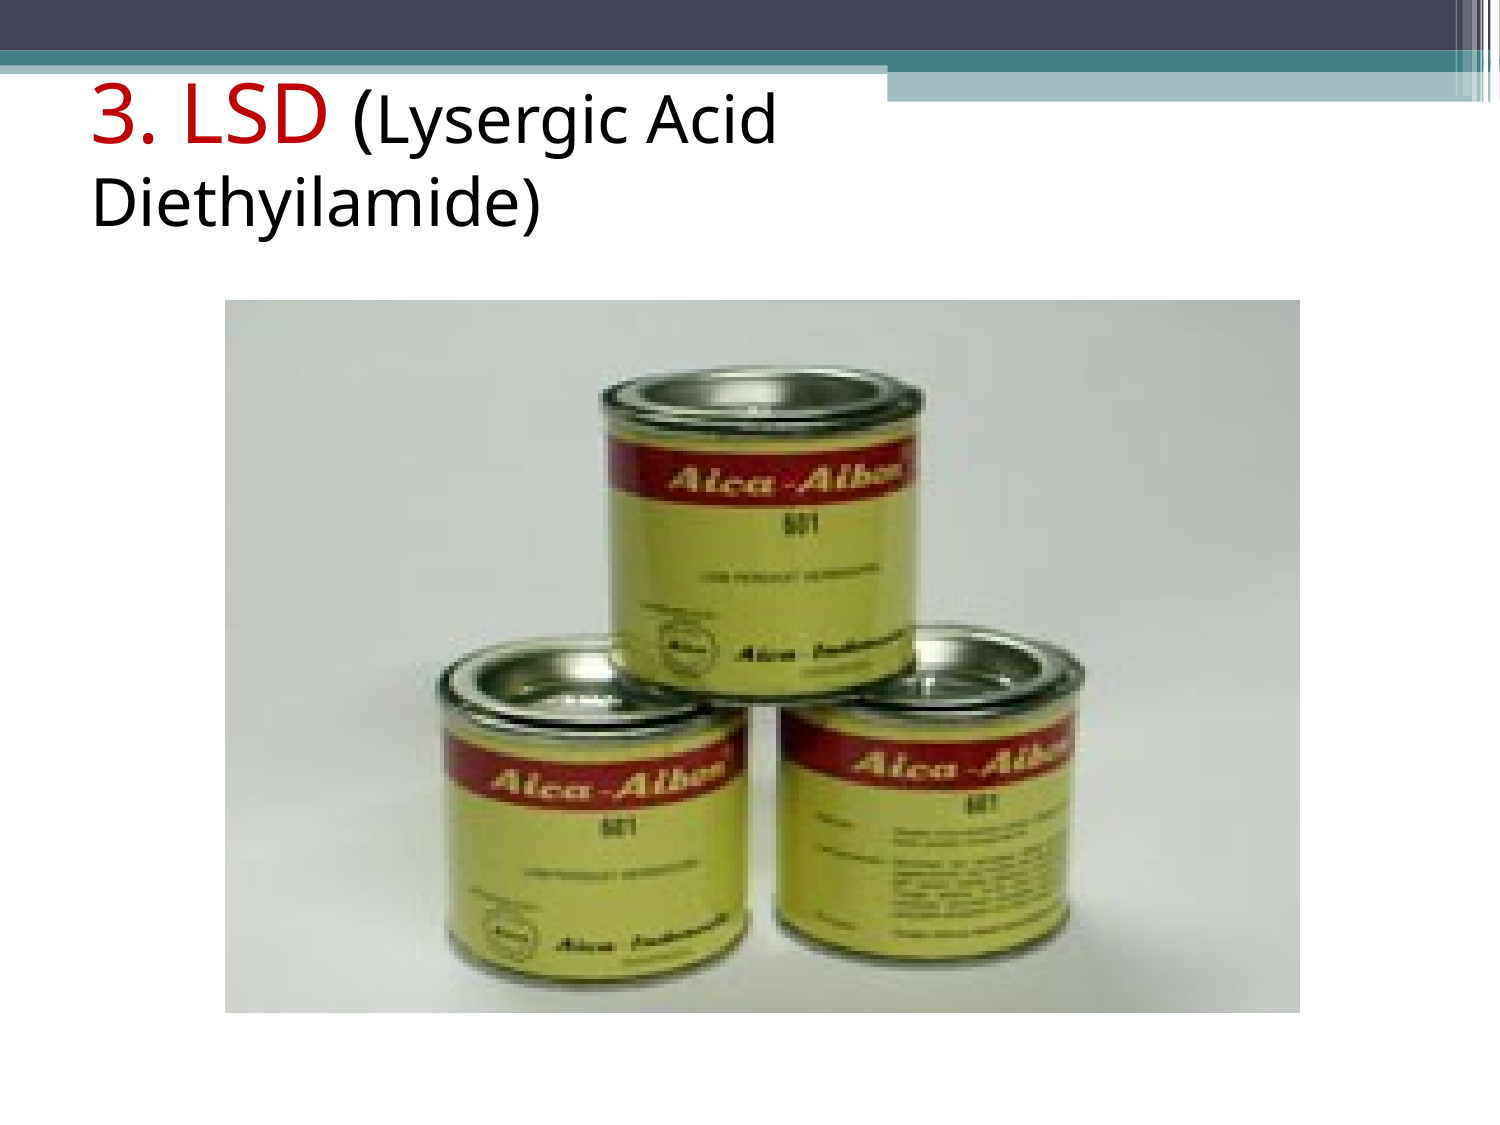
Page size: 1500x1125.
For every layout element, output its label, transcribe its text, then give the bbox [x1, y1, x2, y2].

title 3. LSD (Lysergic Acid Diethyilamide) [87, 58, 1226, 249]
text_box [225, 299, 1300, 1013]
